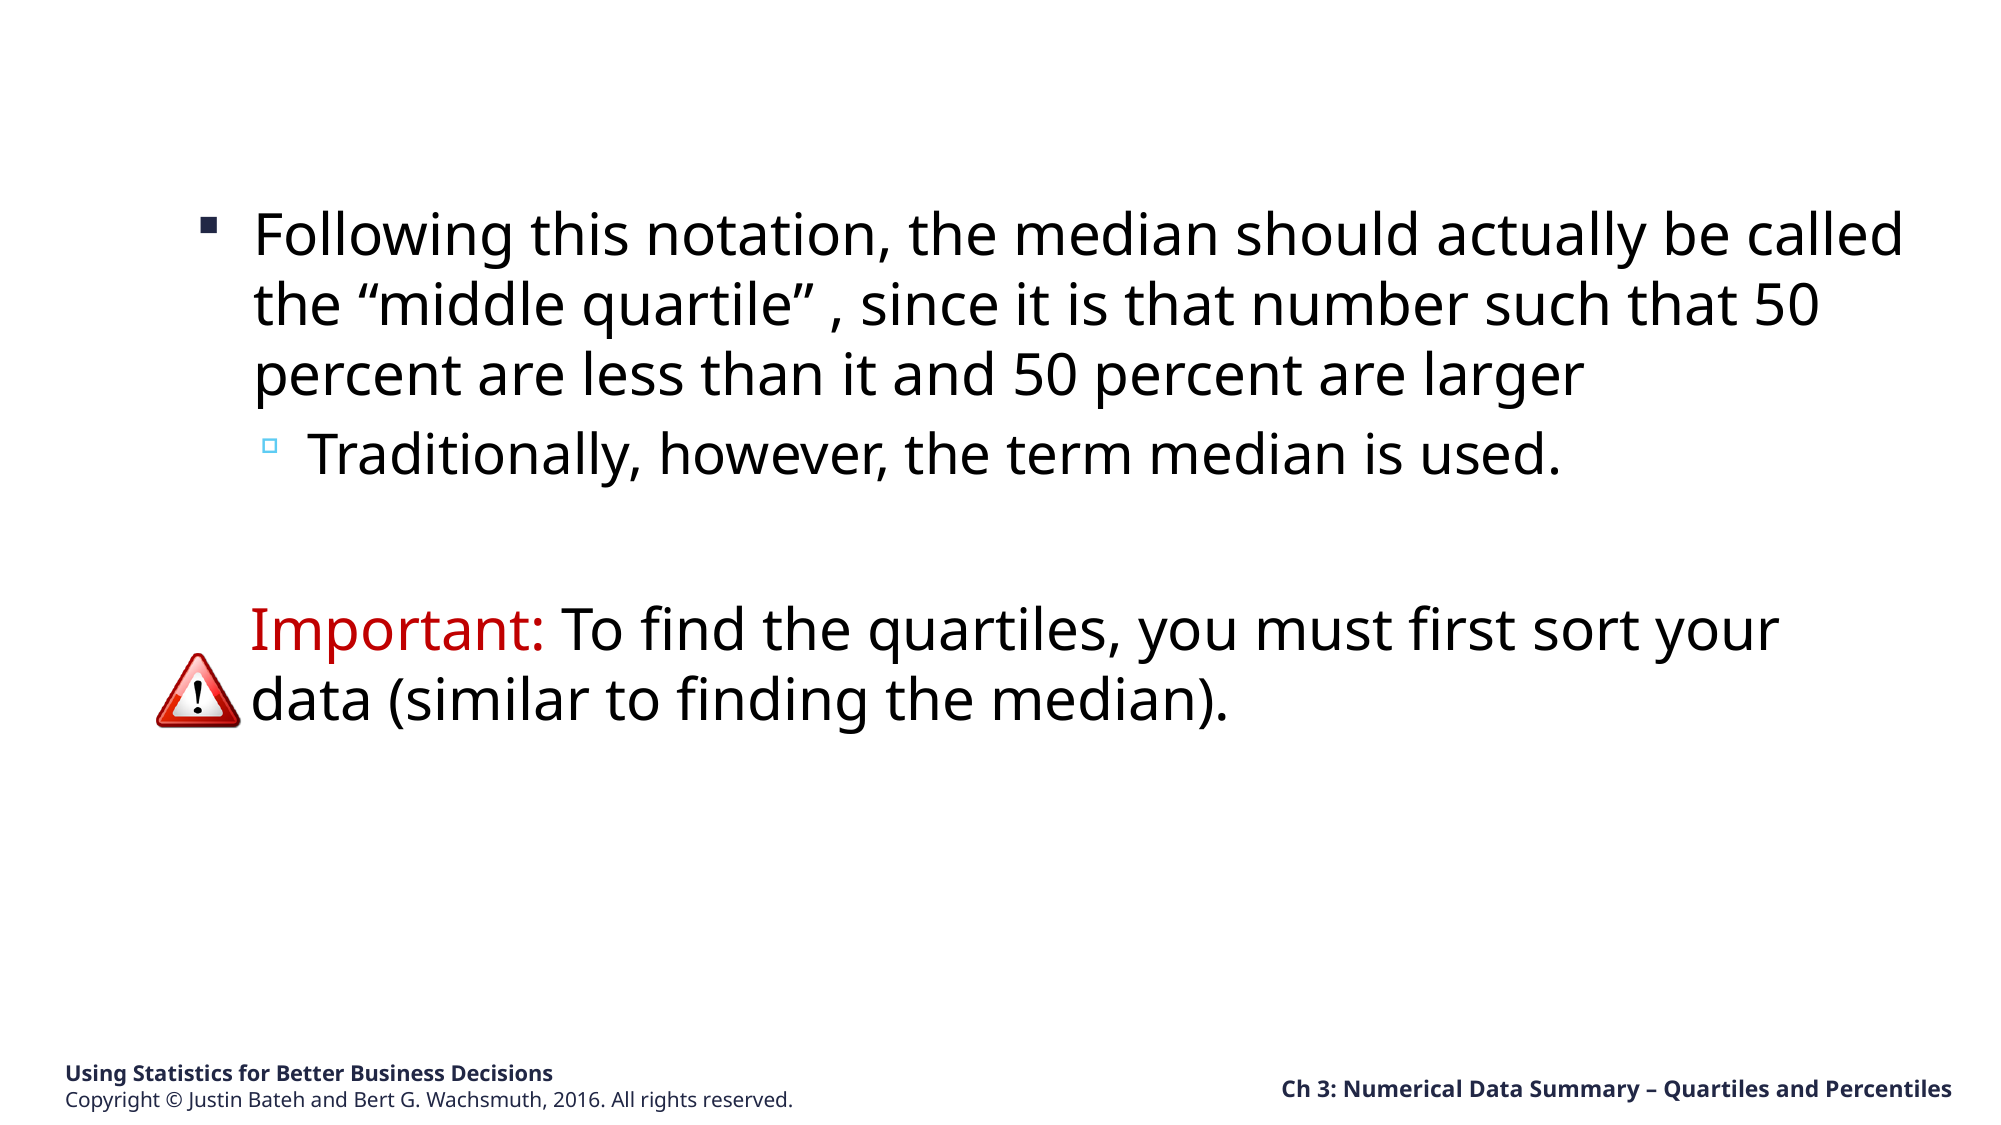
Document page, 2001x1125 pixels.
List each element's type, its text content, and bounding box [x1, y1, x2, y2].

picture [151, 643, 244, 736]
text_box Ch 3: Numerical Data Summary – Quartiles and Percentiles [821, 1067, 1968, 1110]
